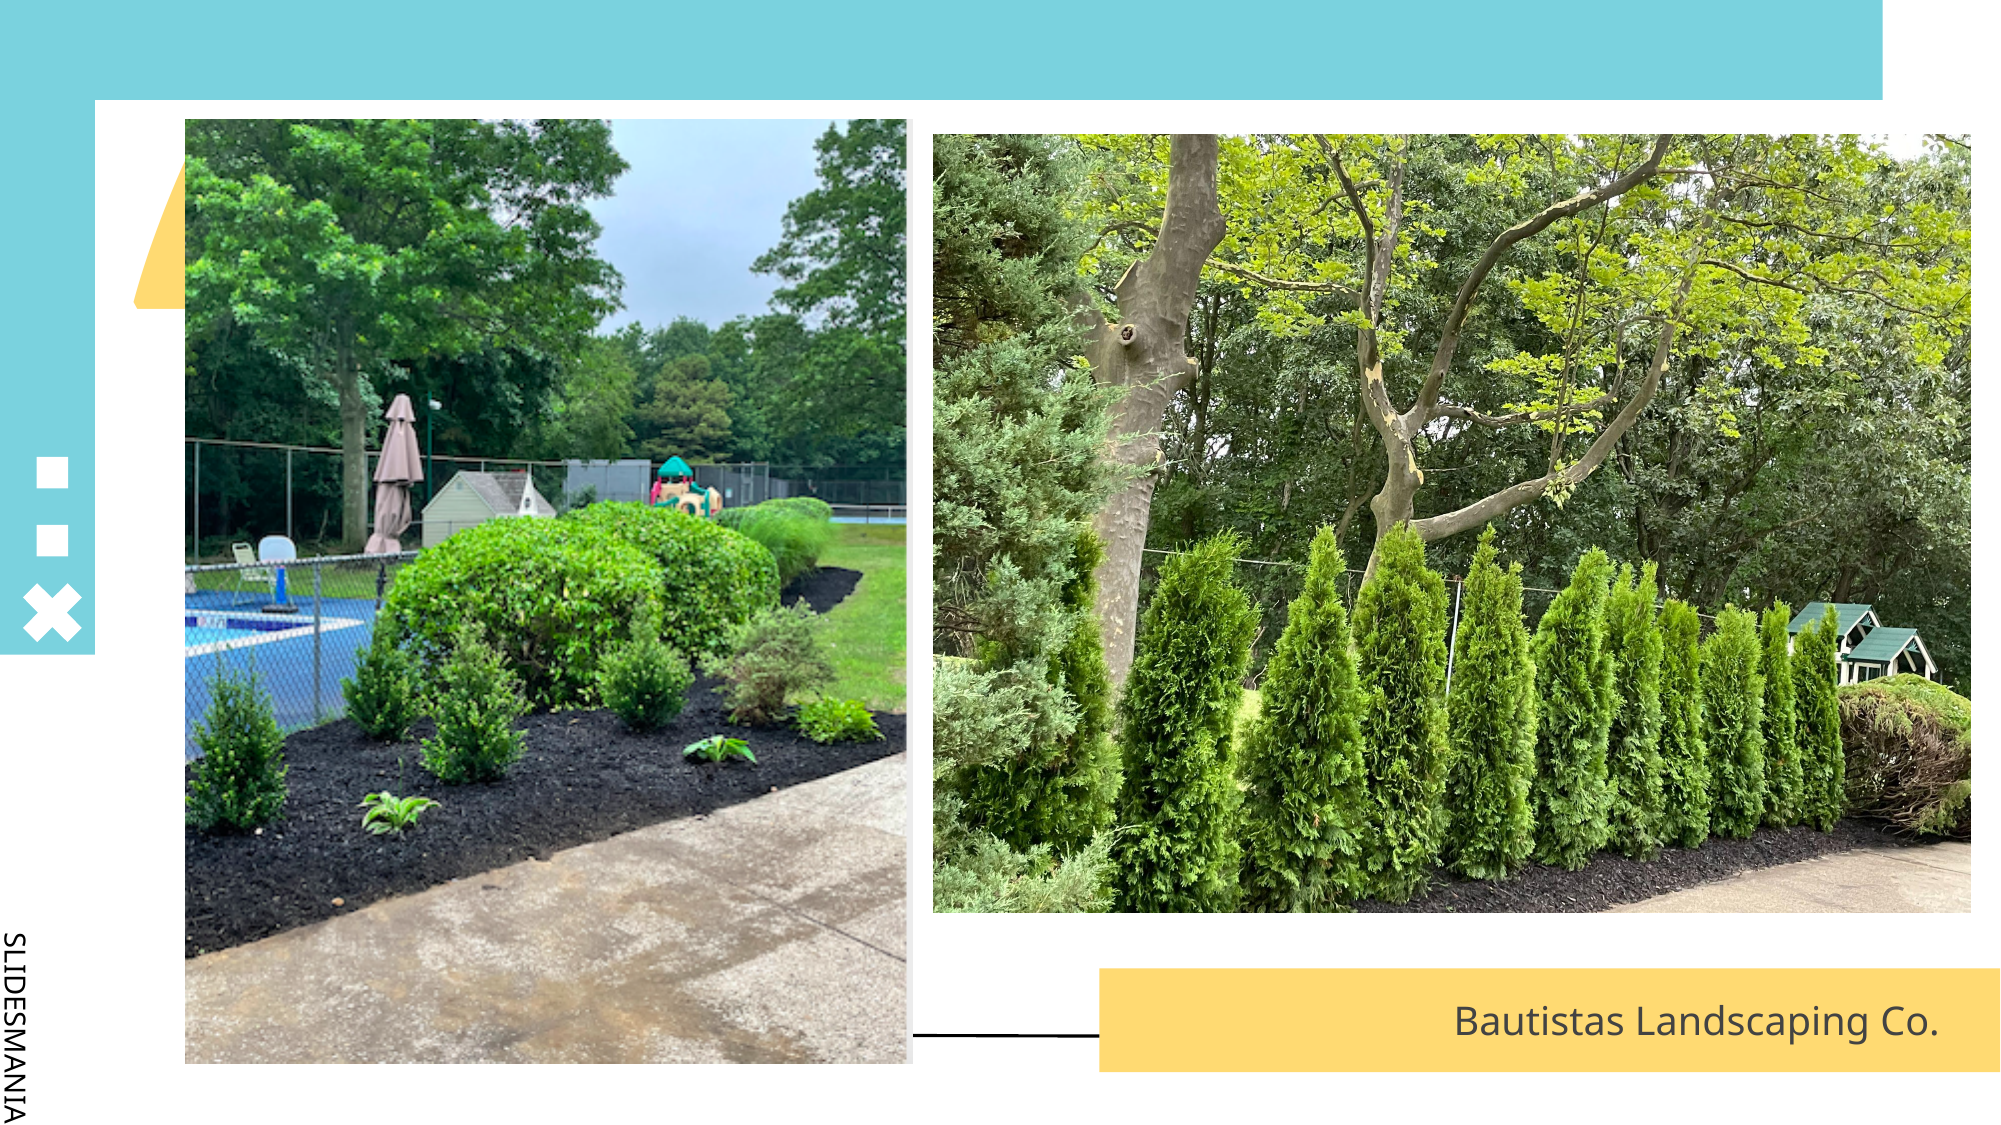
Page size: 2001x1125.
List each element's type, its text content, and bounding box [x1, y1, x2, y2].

subtitle Bautistas Landscaping Co. [1243, 946, 1971, 1064]
picture [185, 118, 914, 1064]
picture [933, 134, 1971, 913]
